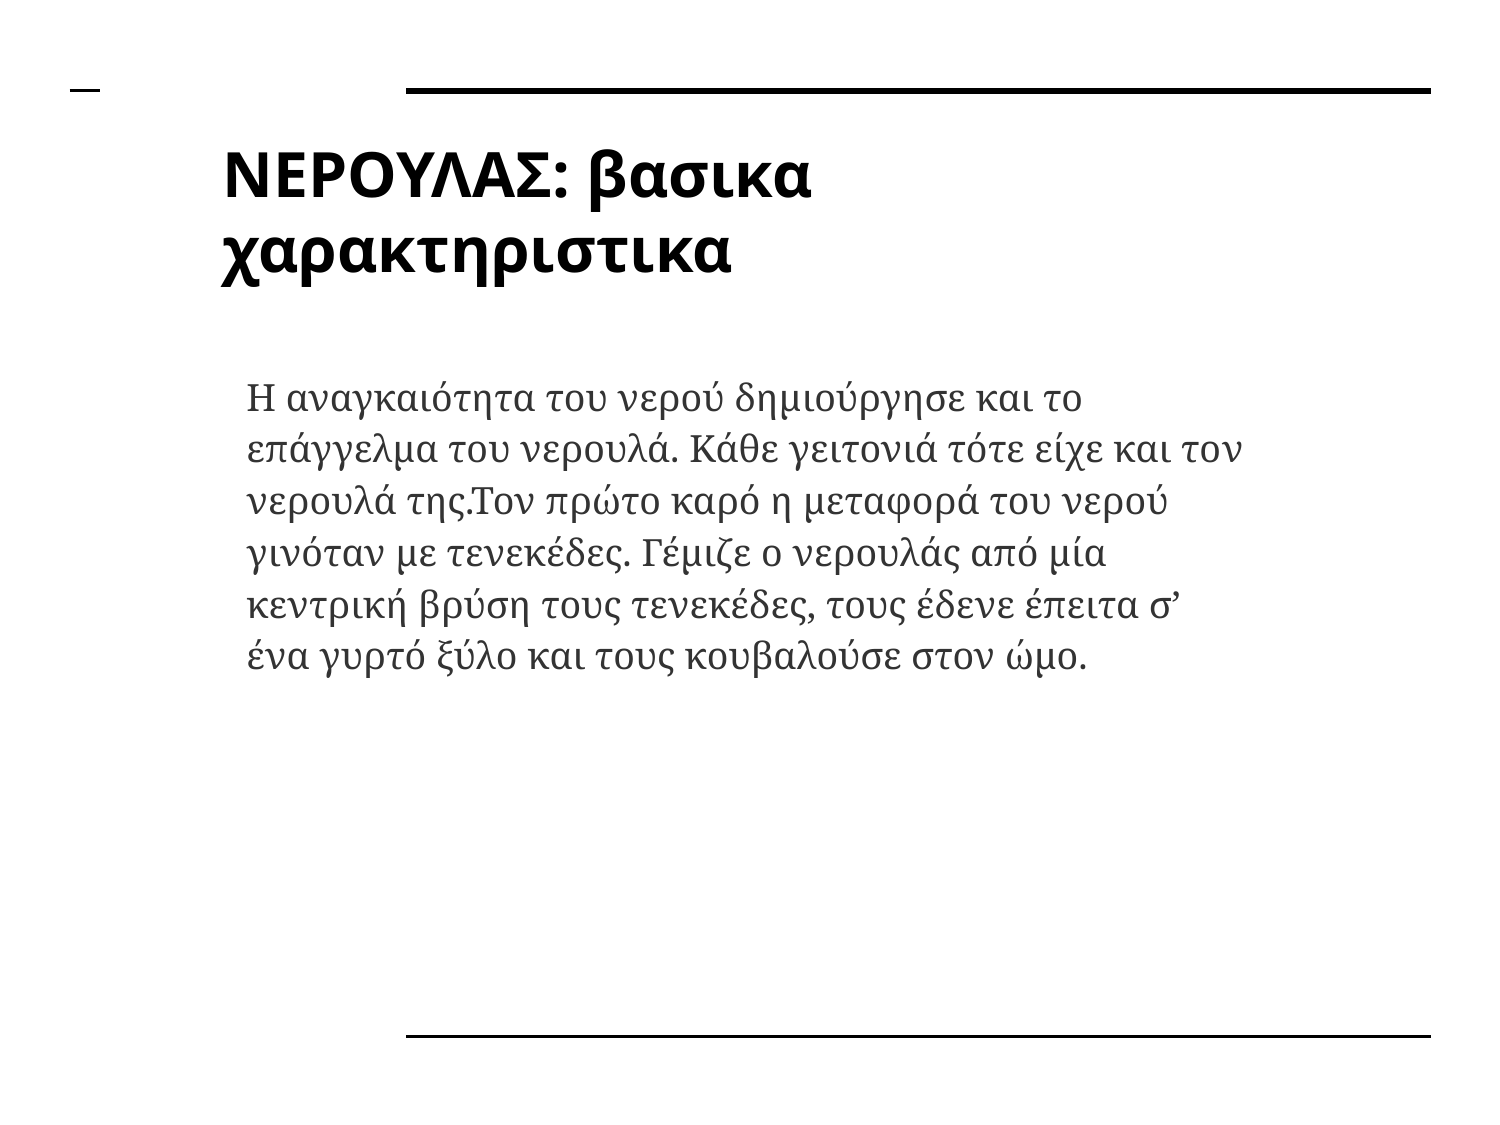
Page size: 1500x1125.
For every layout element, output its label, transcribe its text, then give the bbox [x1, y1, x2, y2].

list Η αναγκαιότητα του νερού δημιούργησε και το επάγγελμα του νερουλά. Κάθε γειτονιά τότε είχε και τον νερουλά της.Τον πρώτο καρό η μεταφορά του νερού γινόταν με τενεκέδες. Γέμιζε ο νερουλάς από μία κεντρική βρύση τους τενεκέδες, τους έδενε έπειτα σ’ ένα γυρτό ξύλο και τους κουβαλούσε στον ώμο. [231, 351, 1269, 1009]
title ΝΕΡΟΥΛΑΣ: βασικα χαρακτηριστικα [207, 120, 1245, 260]
